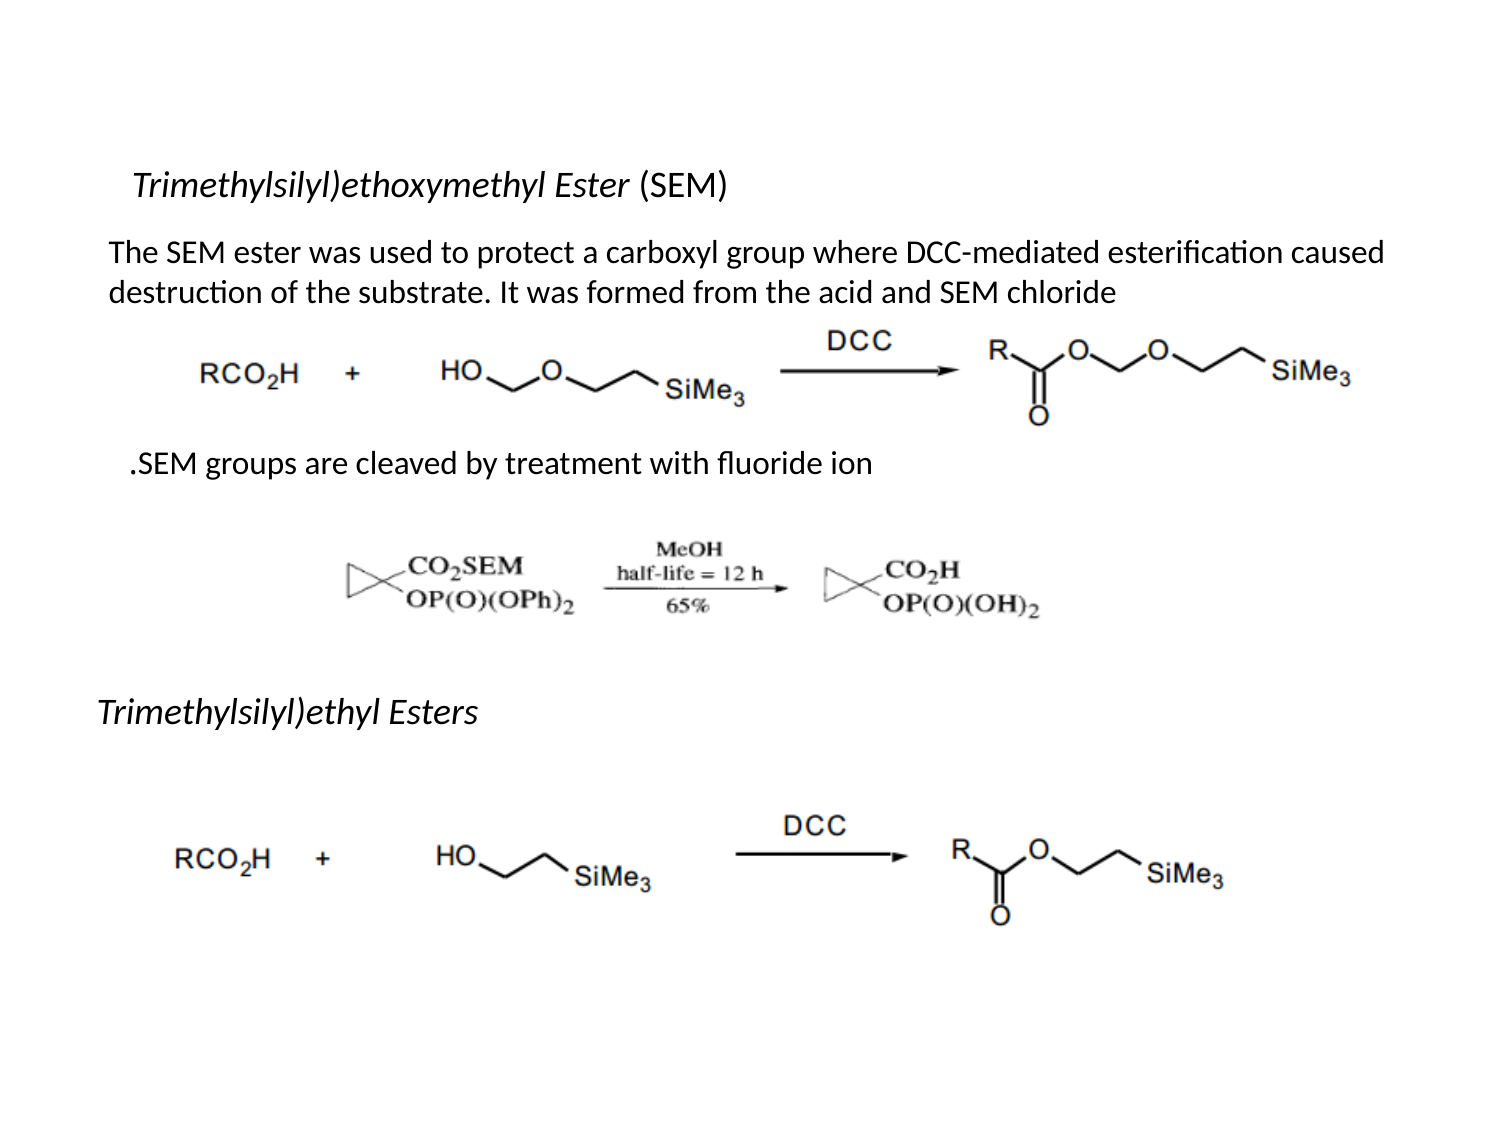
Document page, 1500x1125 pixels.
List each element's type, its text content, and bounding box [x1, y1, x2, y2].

text_box SEM groups are cleaved by treatment with fluoride ion. [105, 433, 1137, 489]
text_box Trimethylsilyl)ethyl Esters [81, 679, 832, 785]
text_box The SEM ester was used to protect a carboxyl group where DCC-mediated esterification caused destruction of the substrate. It was formed from the acid and SEM chloride [93, 222, 1500, 318]
picture [163, 796, 1251, 946]
text_box Trimethylsilyl)ethoxymethyl Ester (SEM) [117, 152, 1289, 222]
picture [175, 316, 1400, 447]
picture [304, 527, 1091, 662]
